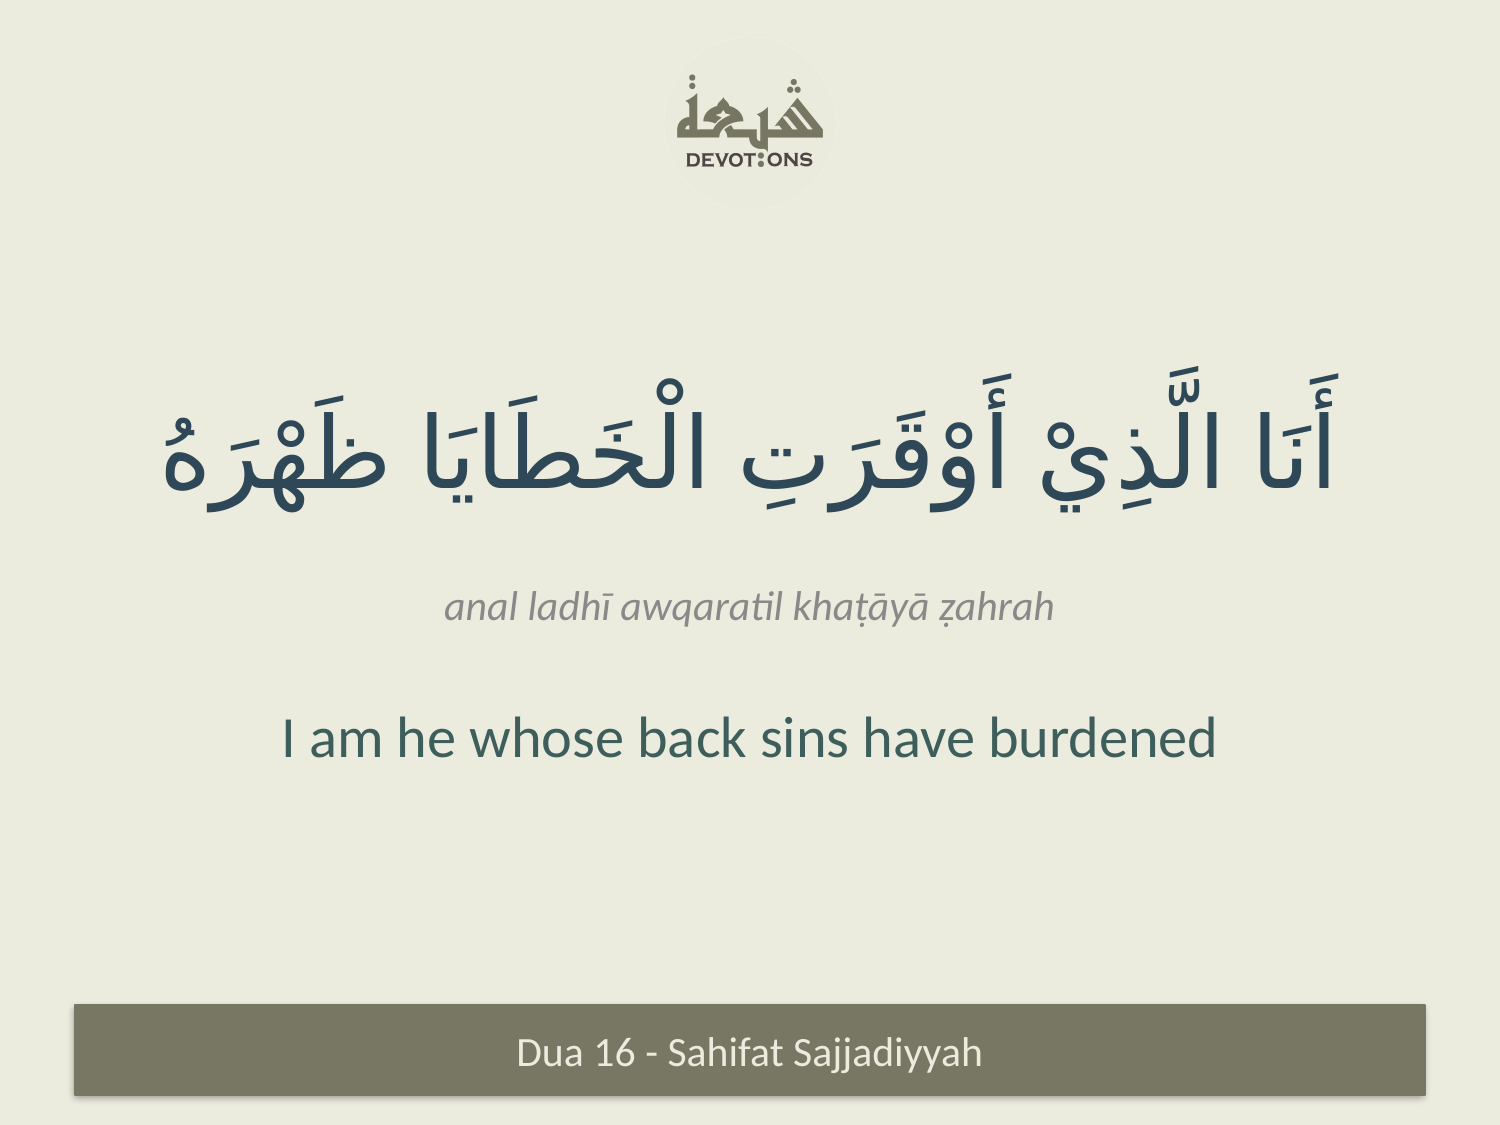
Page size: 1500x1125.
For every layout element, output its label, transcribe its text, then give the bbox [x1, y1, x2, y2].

text_box [74, 1004, 1426, 1096]
text_box Dua 16 - Sahifat Sajjadiyyah [501, 1017, 999, 1083]
text_box أَنَا الَّذِيْ أَوْقَرَتِ الْخَطَايَا ظَهْرَهُ anal ladhī awqaratil khaṭāyā ẓahrah I am he whose back sins have burdened [74, 381, 1425, 776]
picture [656, 29, 844, 218]
